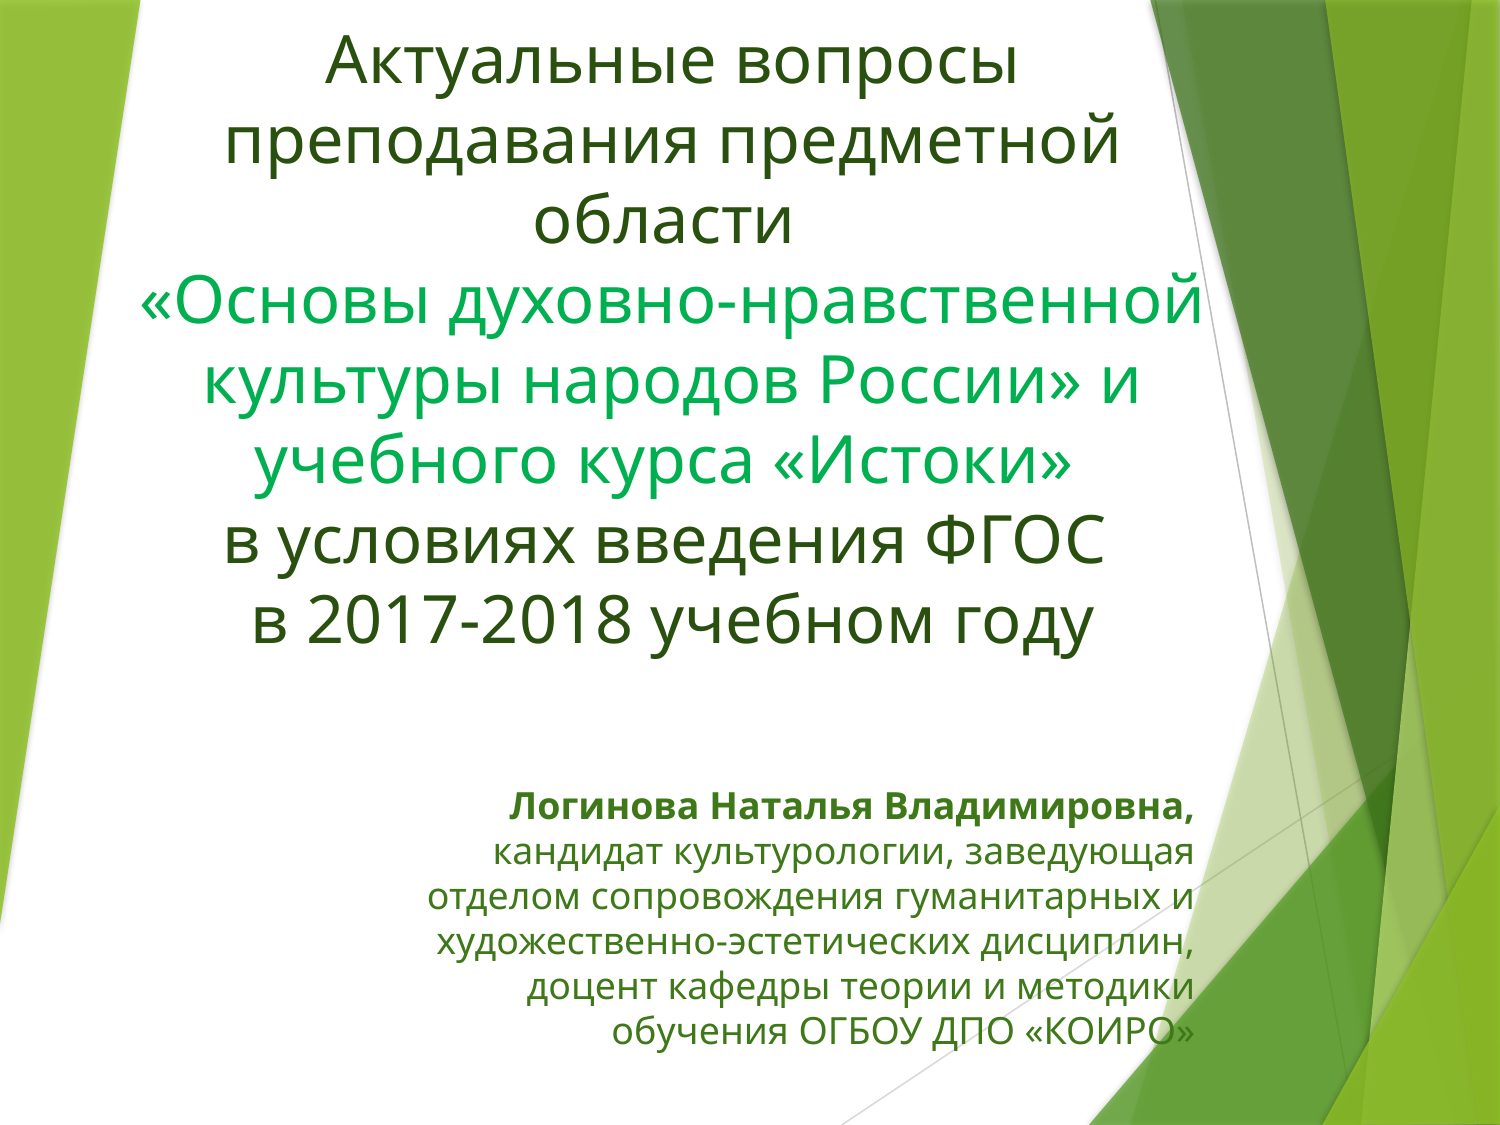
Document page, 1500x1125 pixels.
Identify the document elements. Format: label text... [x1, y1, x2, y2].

title Актуальные вопросы преподавания предметной области «Основы духовно-нравственной культуры народов России» и учебного курса «Истоки» в условиях введения ФГОС в 2017-2018 учебном году [88, 90, 1258, 665]
subtitle Логинова Наталья Владимировна, кандидат культурологии, заведующая отделом сопровождения гуманитарных и художественно-эстетических дисциплин, доцент кафедры теории и методики обучения ОГБОУ ДПО «КОИРО» [348, 775, 1211, 1083]
